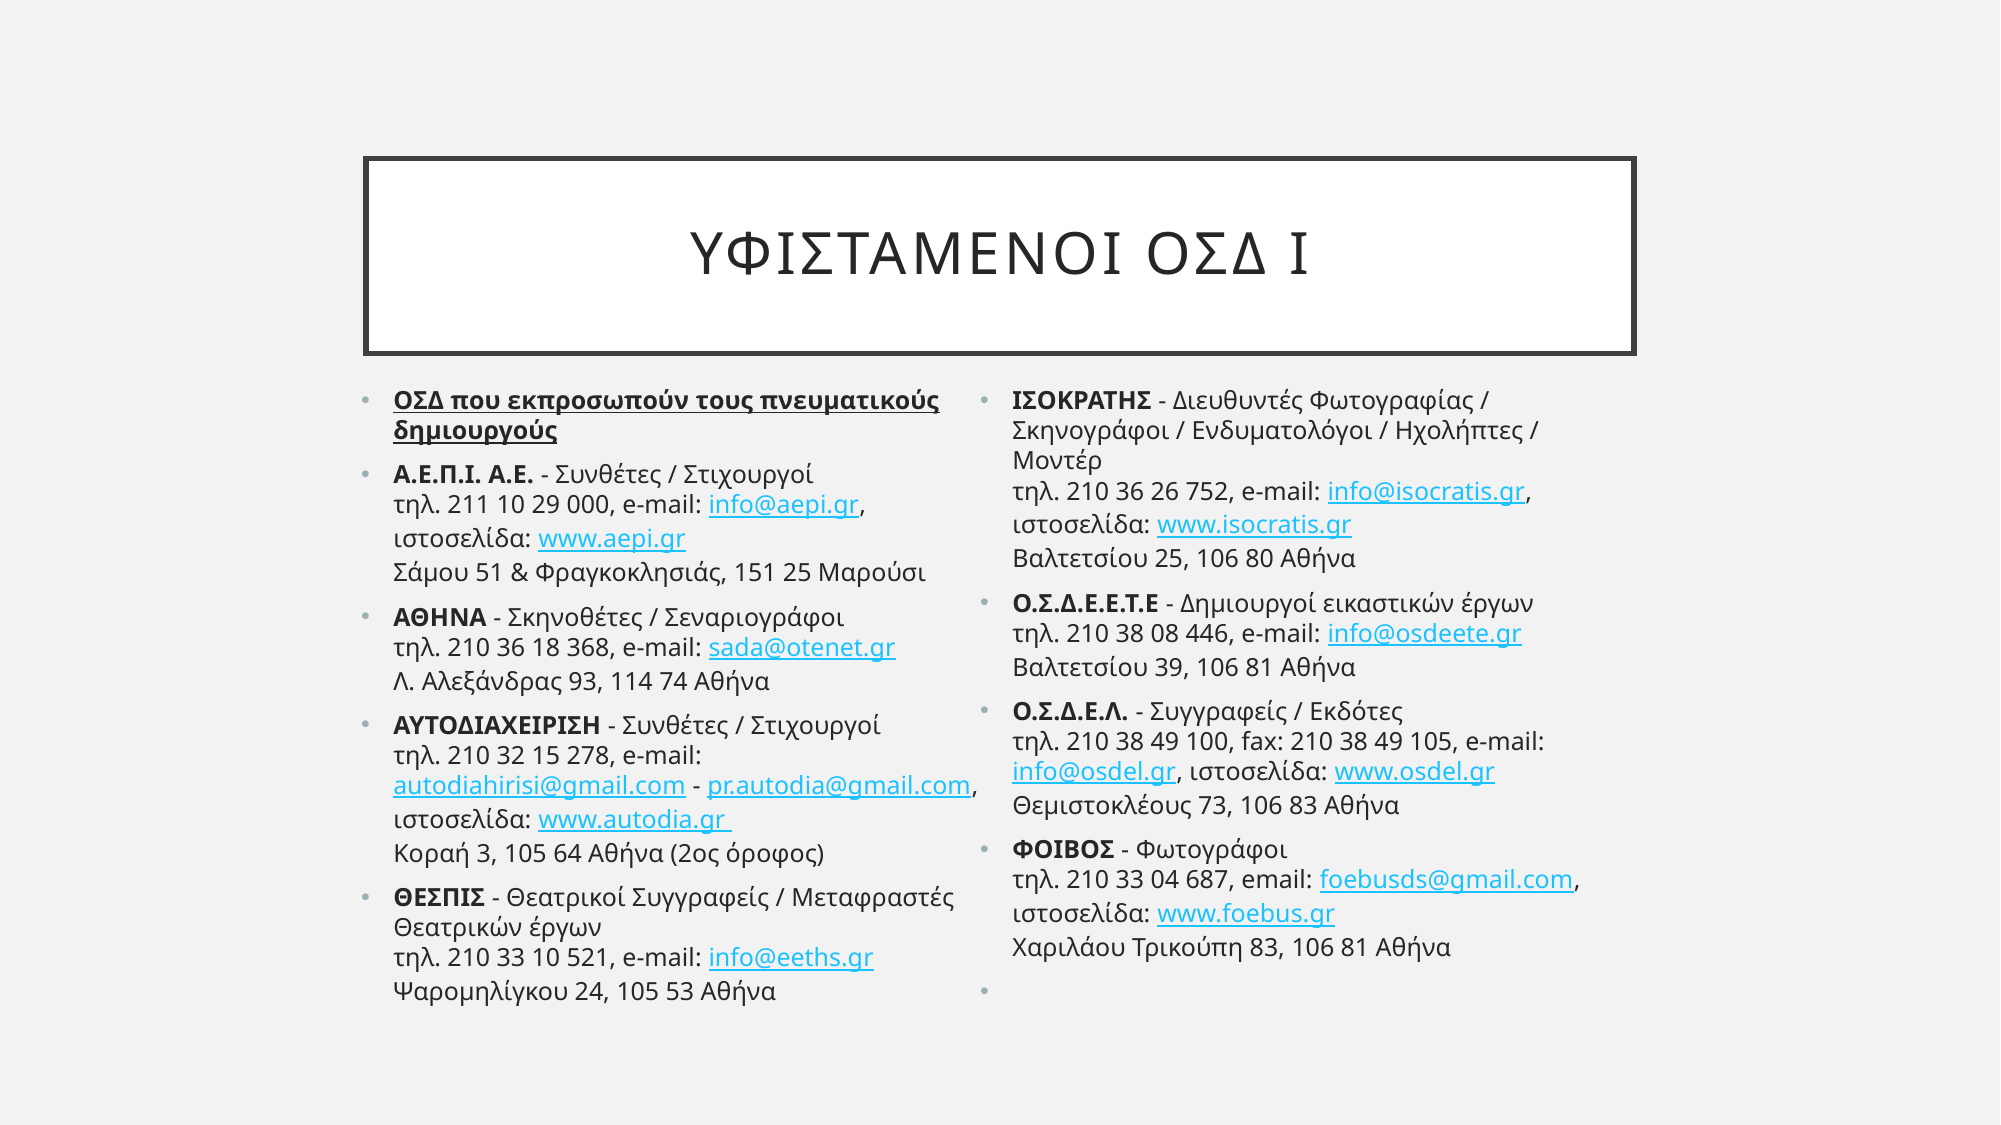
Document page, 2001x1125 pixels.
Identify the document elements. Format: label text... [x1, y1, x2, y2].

list ΟΣΔ που εκπροσωπούν τους πνευματικούς δημιουργούς Α.Ε.Π.Ι. Α.Ε. - Συνθέτες / Στιχουργοί τηλ. 211 10 29 000, e-mail: info@aepi.gr, ιστοσελίδα: www.aepi.gr Σάμου 51 & Φραγκοκλησιάς, 151 25 Μαρούσι ΑΘΗΝΑ - Σκηνοθέτες / Σεναριογράφοι τηλ. 210 36 18 368, e-mail: sada@otenet.gr Λ. Αλεξάνδρας 93, 114 74 Αθήνα ΑΥΤΟΔΙΑΧΕΙΡΙΣΗ - Συνθέτες / Στιχουργοί τηλ. 210 32 15 278, e-mail: autodiahirisi@gmail.com - pr.autodia@gmail.com, ιστοσελίδα: www.autodia.gr Κοραή 3, 105 64 Αθήνα (2ος όροφος) ΘΕΣΠΙΣ - Θεατρικοί Συγγραφείς / Μεταφραστές Θεατρικών έργων τηλ. 210 33 10 521, e-mail: info@eeths.gr Ψαρομηλίγκου 24, 105 53 Αθήνα ΙΣΟΚΡΑΤΗΣ - Διευθυντές Φωτογραφίας / Σκηνογράφοι / Ενδυματολόγοι / Ηχολήπτες / Μοντέρ τηλ. 210 36 26 752, e-mail: info@isocratis.gr, ιστοσελίδα: www.isocratis.gr Βαλτετσίου 25, 106 80 Αθήνα Ο.Σ.Δ.Ε.Ε.Τ.Ε - Δημιουργοί εικαστικών έργων τηλ. 210 38 08 446, e-mail: info@osdeete.gr Βαλτετσίου 39, 106 81 Αθήνα Ο.Σ.Δ.Ε.Λ. - Συγγραφείς / Εκδότες τηλ. 210 38 49 100, fax: 210 38 49 105, e-mail: info@osdel.gr, ιστοσελίδα: www.osdel.gr Θεμιστοκλέους 73, 106 83 Αθήνα ΦΟΙΒΟΣ - Φωτογράφοι τηλ. 210 33 04 687, email: foebusds@gmail.com, ιστοσελίδα: www.foebus.gr Χαριλάου Τρικούπη 83, 106 81 Αθήνα [346, 377, 1614, 1048]
title ΥΦΙΣΤΑΜΕΝΟΙ οσδ Ι [363, 156, 1637, 356]
